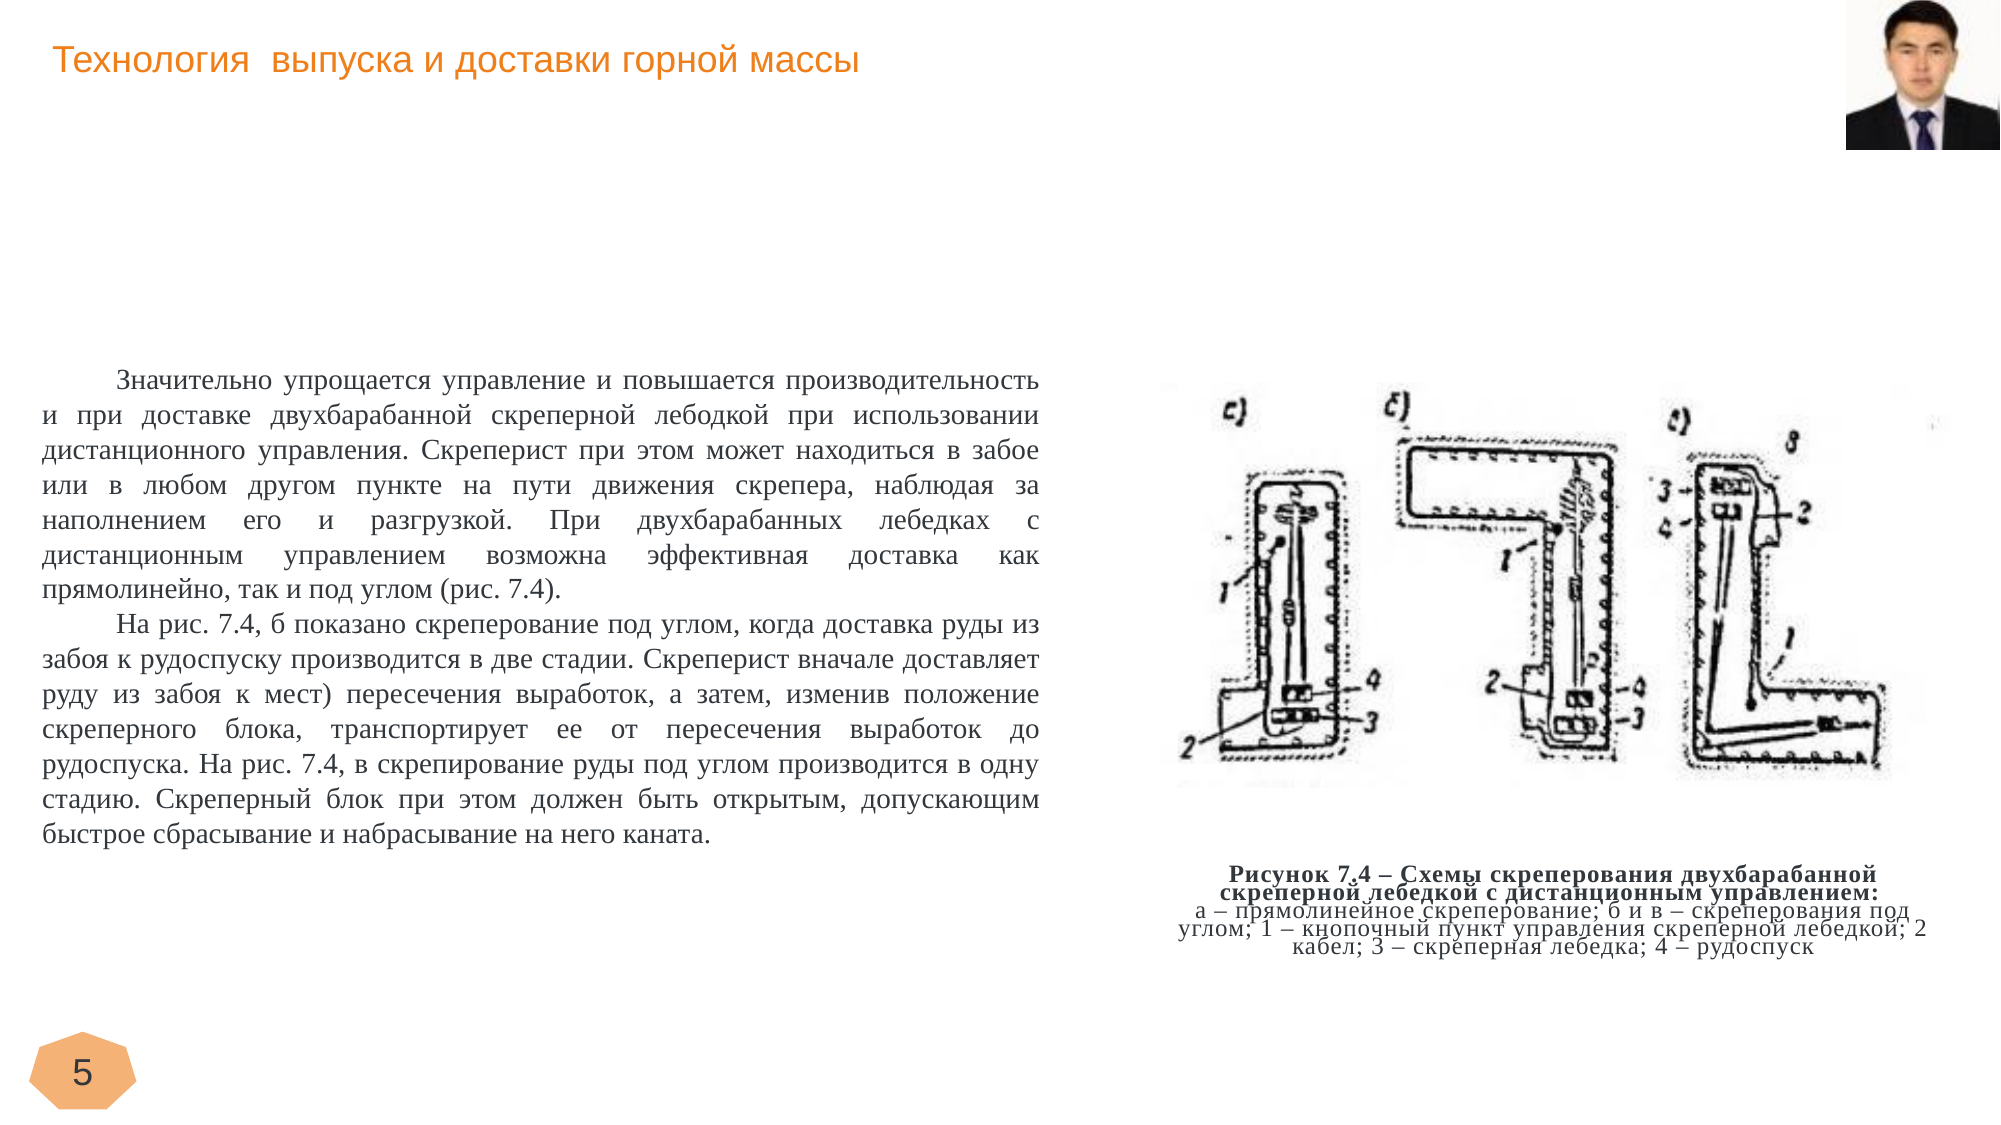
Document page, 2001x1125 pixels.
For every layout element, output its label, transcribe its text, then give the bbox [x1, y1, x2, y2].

text_box Значительно упрощается управление и повышается производительность и при доставке двухбарабанной скреперной лебодкой при использовании дистанционного управления. Скреперист при этом может находиться в забое или в любом другом пункте на пути движения скрепера, наблюдая за наполнением его и разгрузкой. При двухбарабанных лебедках с дистанционным управлением возможна эффективная доставка как прямолинейно, так и под углом (рис. 7.4). На рис. 7.4, б показано скреперование под углом, когда доставка руды из забоя к рудоспуску производится в две стадии. Скреперист вначале доставляет руду из забоя к мест) пересечения выработок, а затем, изменив положение скреперного блока, транспортирует ее от пересечения выработок до рудоспуска. Нa рис. 7.4, в скрепирование руды под углом производится в одну стадию. Скреперный блок при этом должен быть открытым, допускающим быстрое сбрасывание и набрасывание на него каната. [27, 352, 1056, 857]
title Технология выпуска и доставки горной массы [52, 0, 1789, 116]
picture [1145, 382, 1963, 788]
picture [1846, 0, 2000, 150]
text_box Рисунок 7.4 – Схемы скреперования двухбарабанной скреперной лебедкой с дистанционным управлением: а – прямолинейное скреперование; б и в – скреперования под углом; 1 – кнопочный пункт управления скреперной лебедкой; 2 кабел; 3 – скреперная лебедка; 4 – рудоспуск [1162, 862, 1945, 967]
text_box 5 [26, 1029, 139, 1112]
